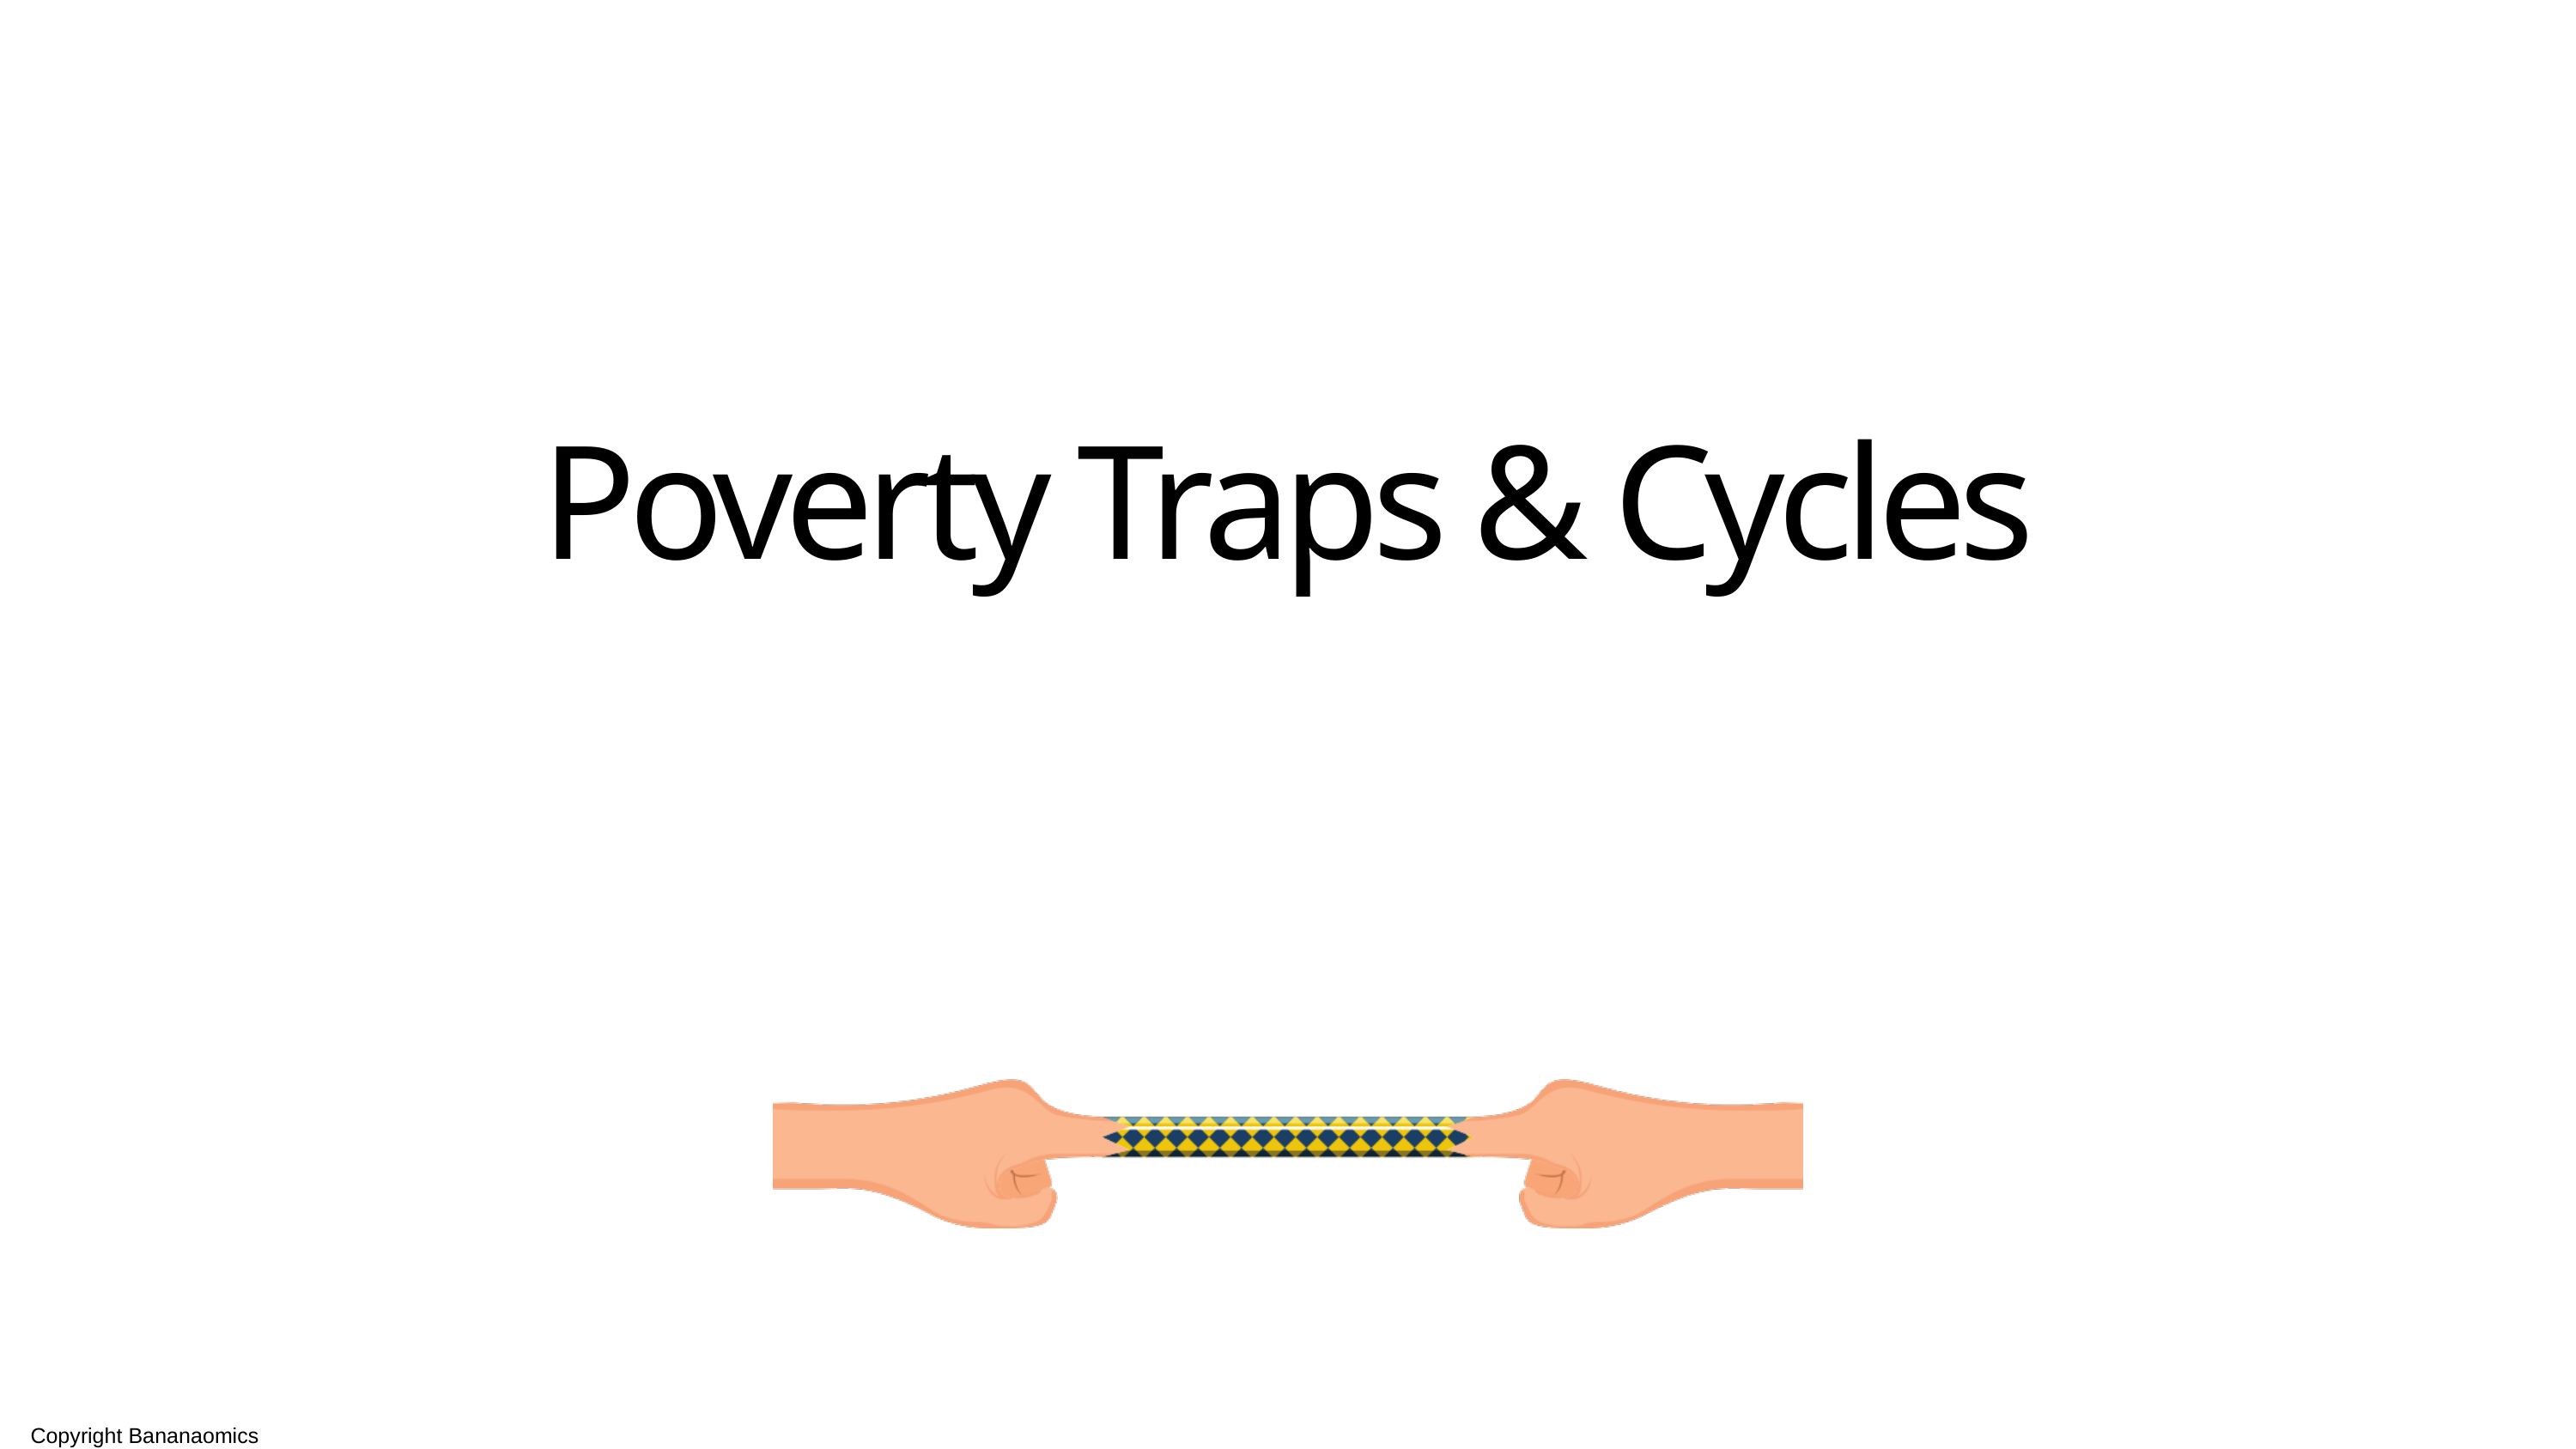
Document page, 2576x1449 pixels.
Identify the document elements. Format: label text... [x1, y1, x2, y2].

picture [772, 1072, 1804, 1229]
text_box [238, 387, 2338, 649]
text_box Copyright Bananaomics [0, 1417, 553, 1448]
